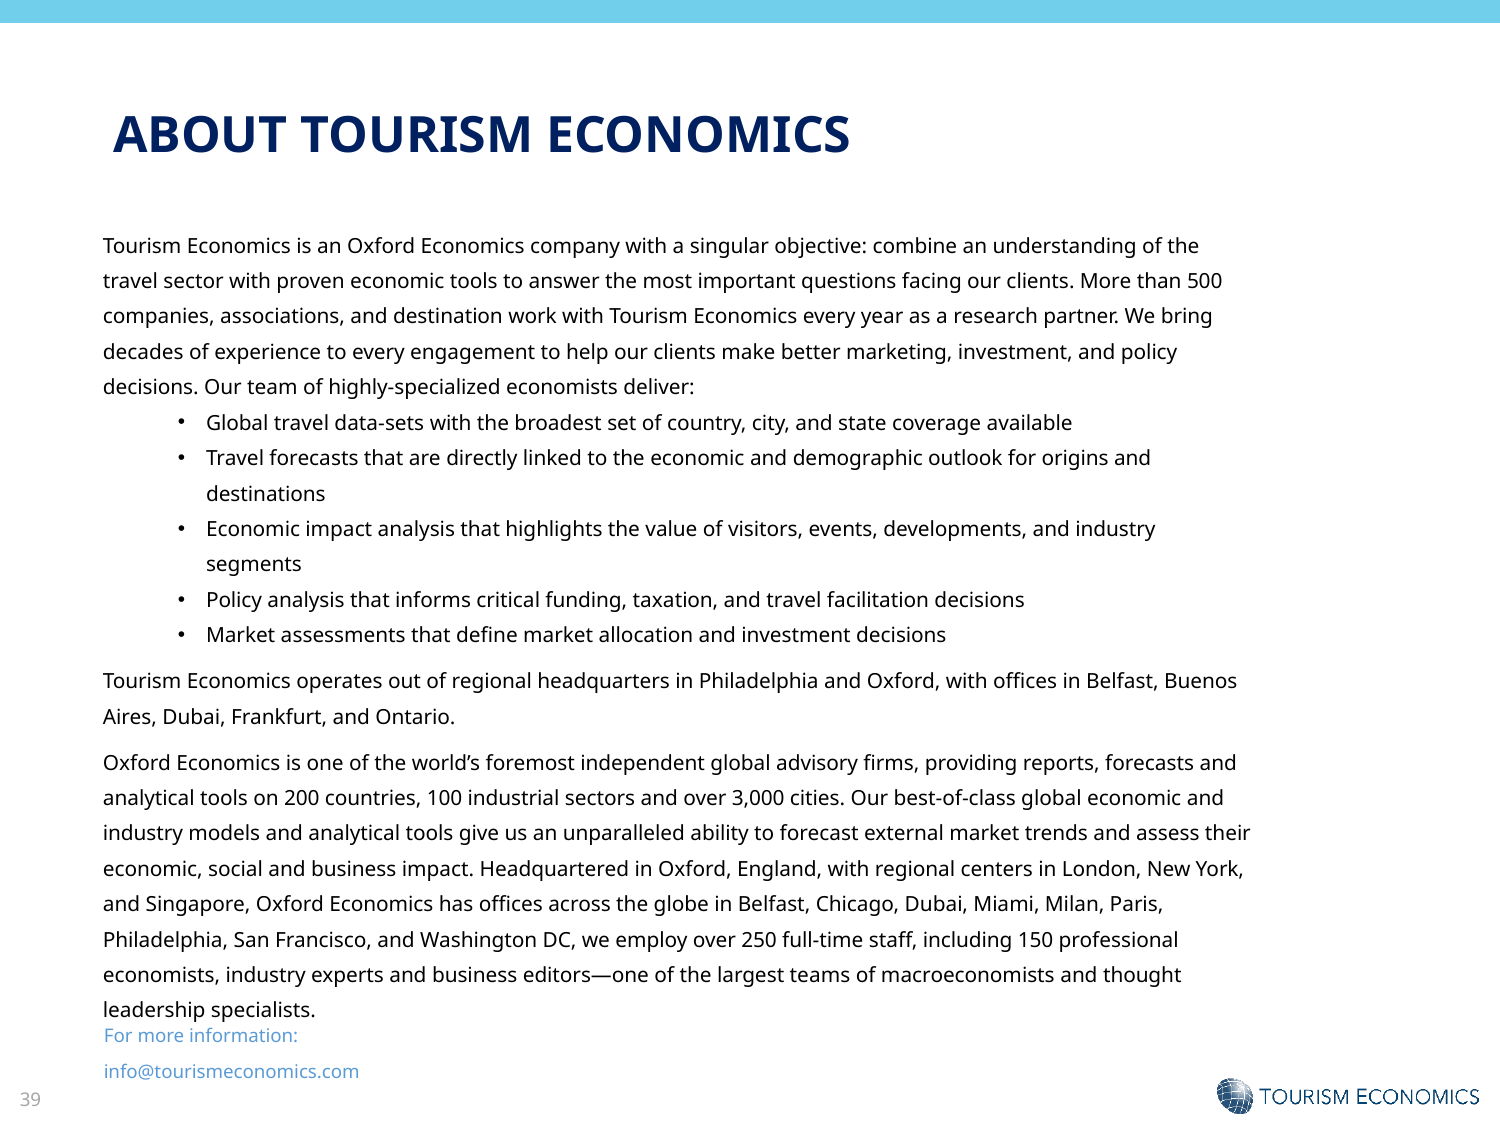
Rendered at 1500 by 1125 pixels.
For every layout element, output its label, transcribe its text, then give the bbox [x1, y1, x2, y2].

text_box ABOUT TOURISM ECONOMICS [113, 107, 854, 163]
picture [1207, 1072, 1488, 1119]
text_box Tourism Economics is an Oxford Economics company with a singular objective: combine an understanding of the travel sector with proven economic tools to answer the most important questions facing our clients. More than 500 companies, associations, and destination work with Tourism Economics every year as a research partner. We bring decades of experience to every engagement to help our clients make better marketing, investment, and policy decisions. Our team of highly-specialized economists deliver: Global travel data-sets with the broadest set of country, city, and state coverage available Travel forecasts that are directly linked to the economic and demographic outlook for origins and destinations Economic impact analysis that highlights the value of visitors, events, developments, and industry segments Policy analysis that informs critical funding, taxation, and travel facilitation decisions Market assessments that define market allocation and investment decisions Tourism Economics operates out of regional headquarters in Philadelphia and Oxford, with offices in Belfast, Buenos Aires, Dubai, Frankfurt, and Ontario. Oxford Economics is one of the world’s foremost independent global advisory firms, providing reports, forecasts and analytical tools on 200 countries, 100 industrial sectors and over 3,000 cities. Our best-of-class global economic and industry models and analytical tools give us an unparalleled ability to forecast external market trends and assess their economic, social and business impact. Headquartered in Oxford, England, with regional centers in London, New York, and Singapore, Oxford Economics has offices across the globe in Belfast, Chicago, Dubai, Miami, Milan, Paris, Philadelphia, San Francisco, and Washington DC, we employ over 250 full-time staff, including 150 professional economists, industry experts and business editors—one of the largest teams of macroeconomists and thought leadership specialists. [88, 214, 1268, 1065]
text_box [0, 0, 1500, 23]
text_box For more information: info@tourismeconomics.com [88, 1065, 823, 1090]
